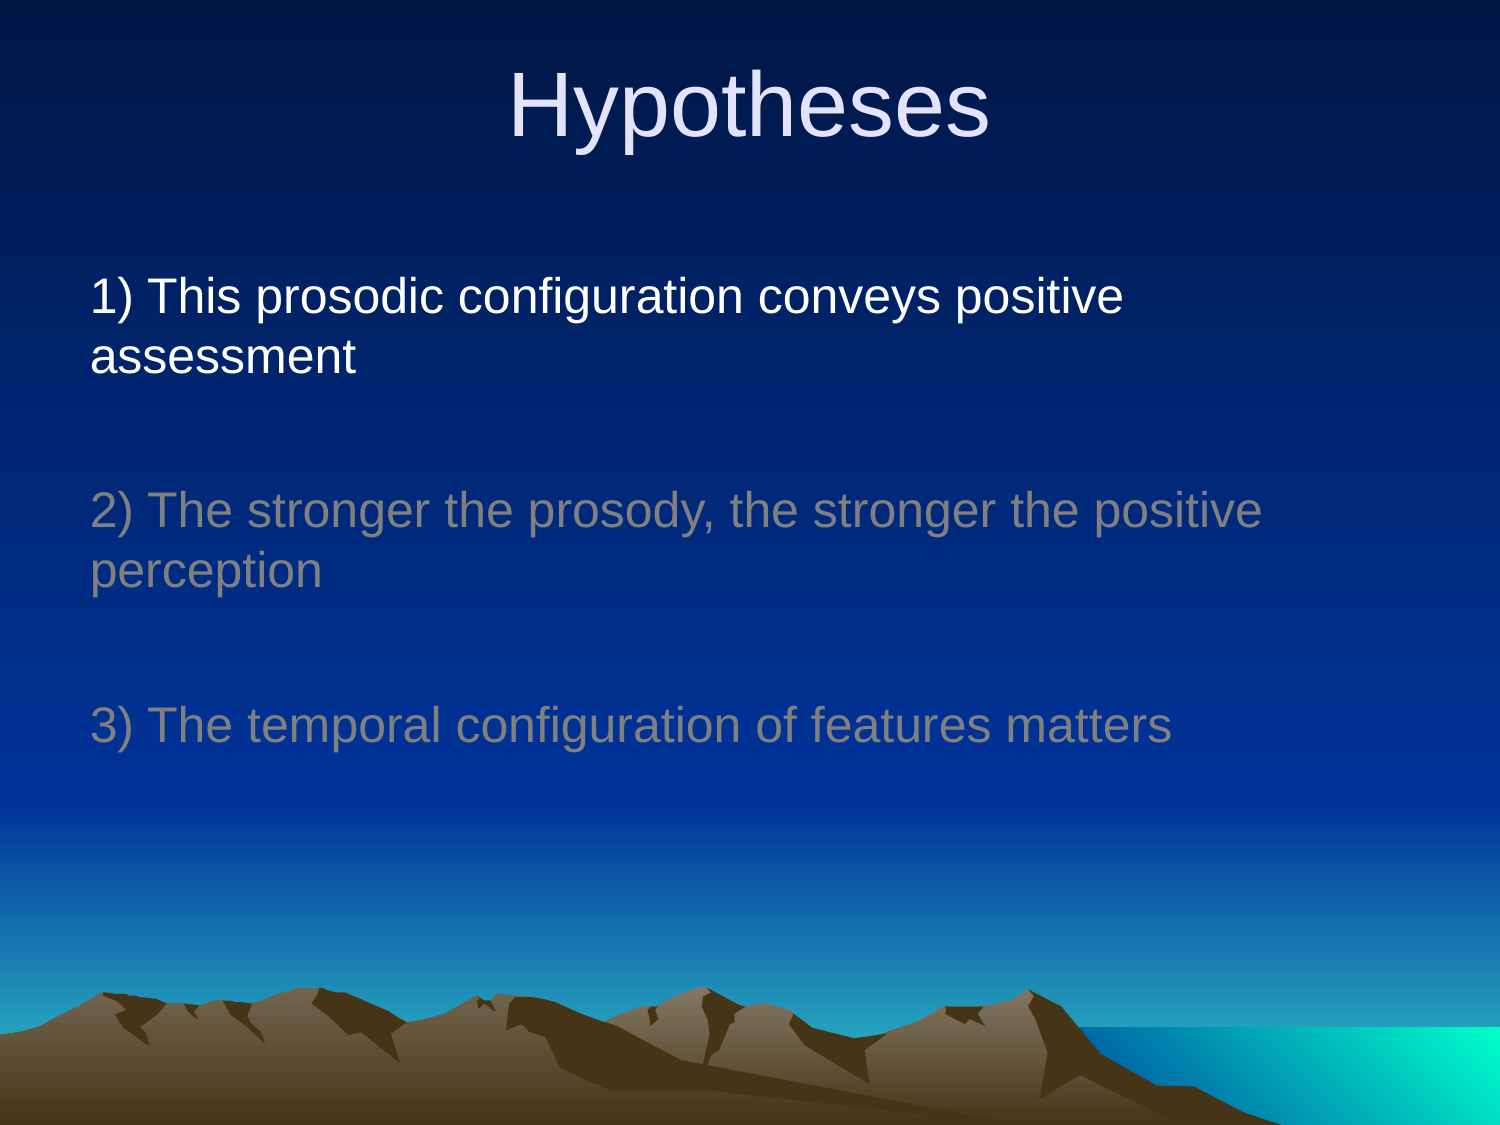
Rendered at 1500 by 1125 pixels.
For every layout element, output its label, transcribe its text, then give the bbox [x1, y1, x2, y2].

text_box 2) The stronger the prosody, the stronger the positive perception [75, 470, 1348, 606]
text_box 3) The temporal configuration of features matters [74, 684, 1328, 760]
text_box 1) This prosodic configuration conveys positive assessment [75, 256, 1348, 391]
text_box Hypotheses [74, 6, 1425, 194]
